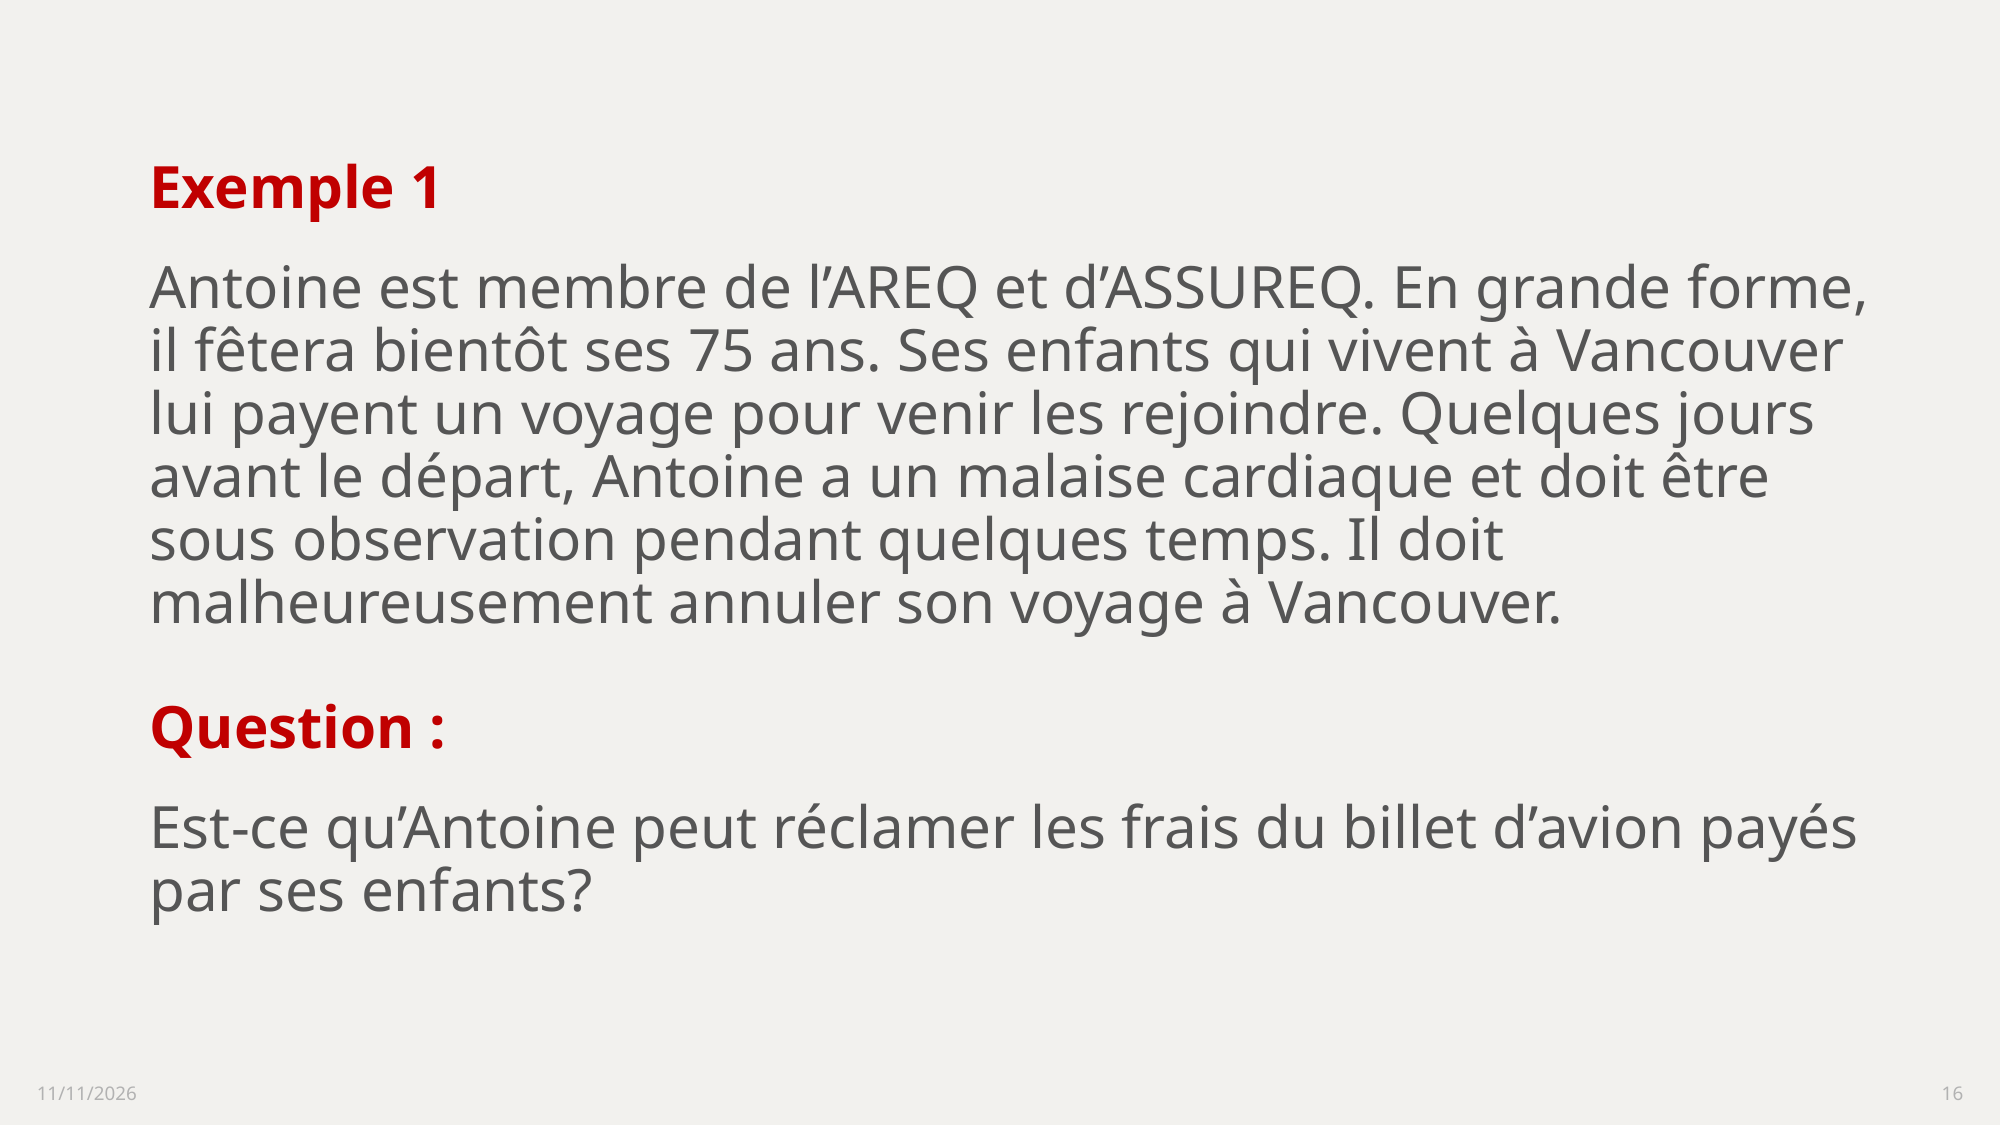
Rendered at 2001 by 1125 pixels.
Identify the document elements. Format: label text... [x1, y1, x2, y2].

text_box Exemple 1 Antoine est membre de l’AREQ et d’ASSUREQ. En grande forme, il fêtera bientôt ses 75 ans. Ses enfants qui vivent à Vancouver lui payent un voyage pour venir les rejoindre. Quelques jours avant le départ, Antoine a un malaise cardiaque et doit être sous observation pendant quelques temps. Il doit malheureusement annuler son voyage à Vancouver. Question : Est-ce qu’Antoine peut réclamer les frais du billet d’avion payés par ses enfants? [134, 113, 1894, 1032]
slide_number 16 [1528, 1064, 1979, 1124]
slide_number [21, 1064, 472, 1124]
